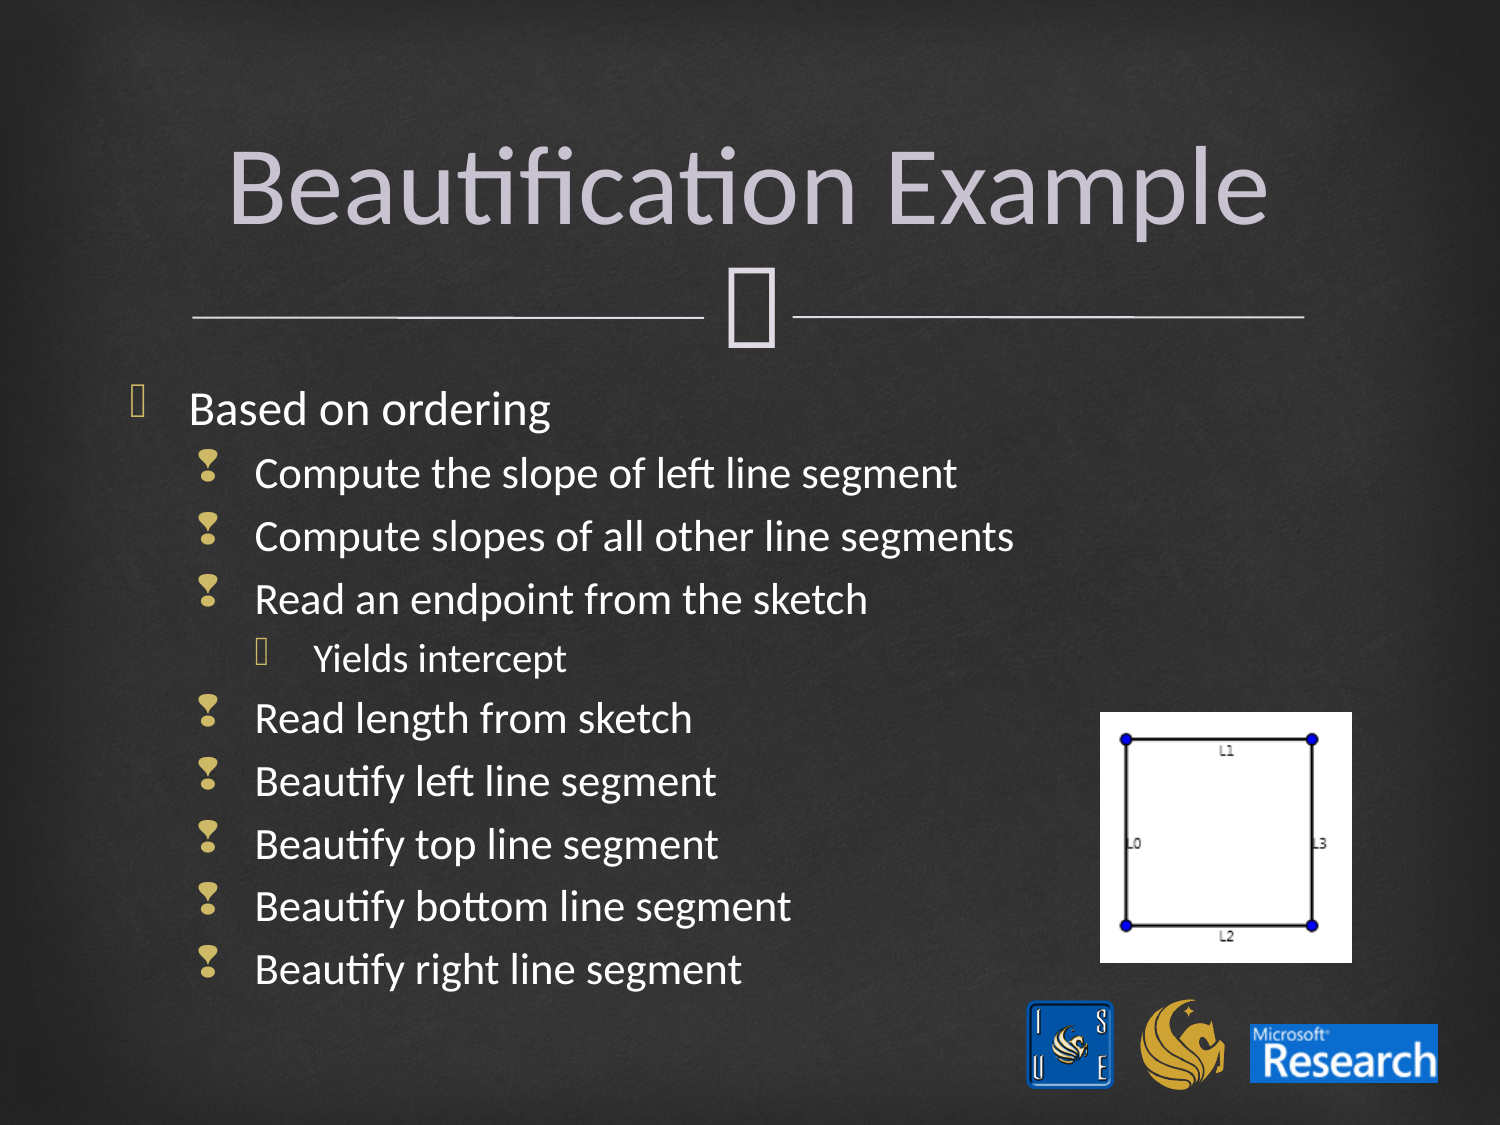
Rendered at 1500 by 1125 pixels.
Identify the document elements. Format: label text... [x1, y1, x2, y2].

picture [1099, 711, 1353, 963]
picture [1250, 1024, 1438, 1083]
title Beautification Example [112, 93, 1386, 267]
picture [1140, 1005, 1225, 1090]
list Based on ordering Compute the slope of left line segment Compute slopes of all other line segments Read an endpoint from the sketch Yields intercept Read length from sketch Beautify left line segment Beautify top line segment Beautify bottom line segment Beautify right line segment [114, 368, 1386, 1005]
picture [1025, 1005, 1115, 1090]
